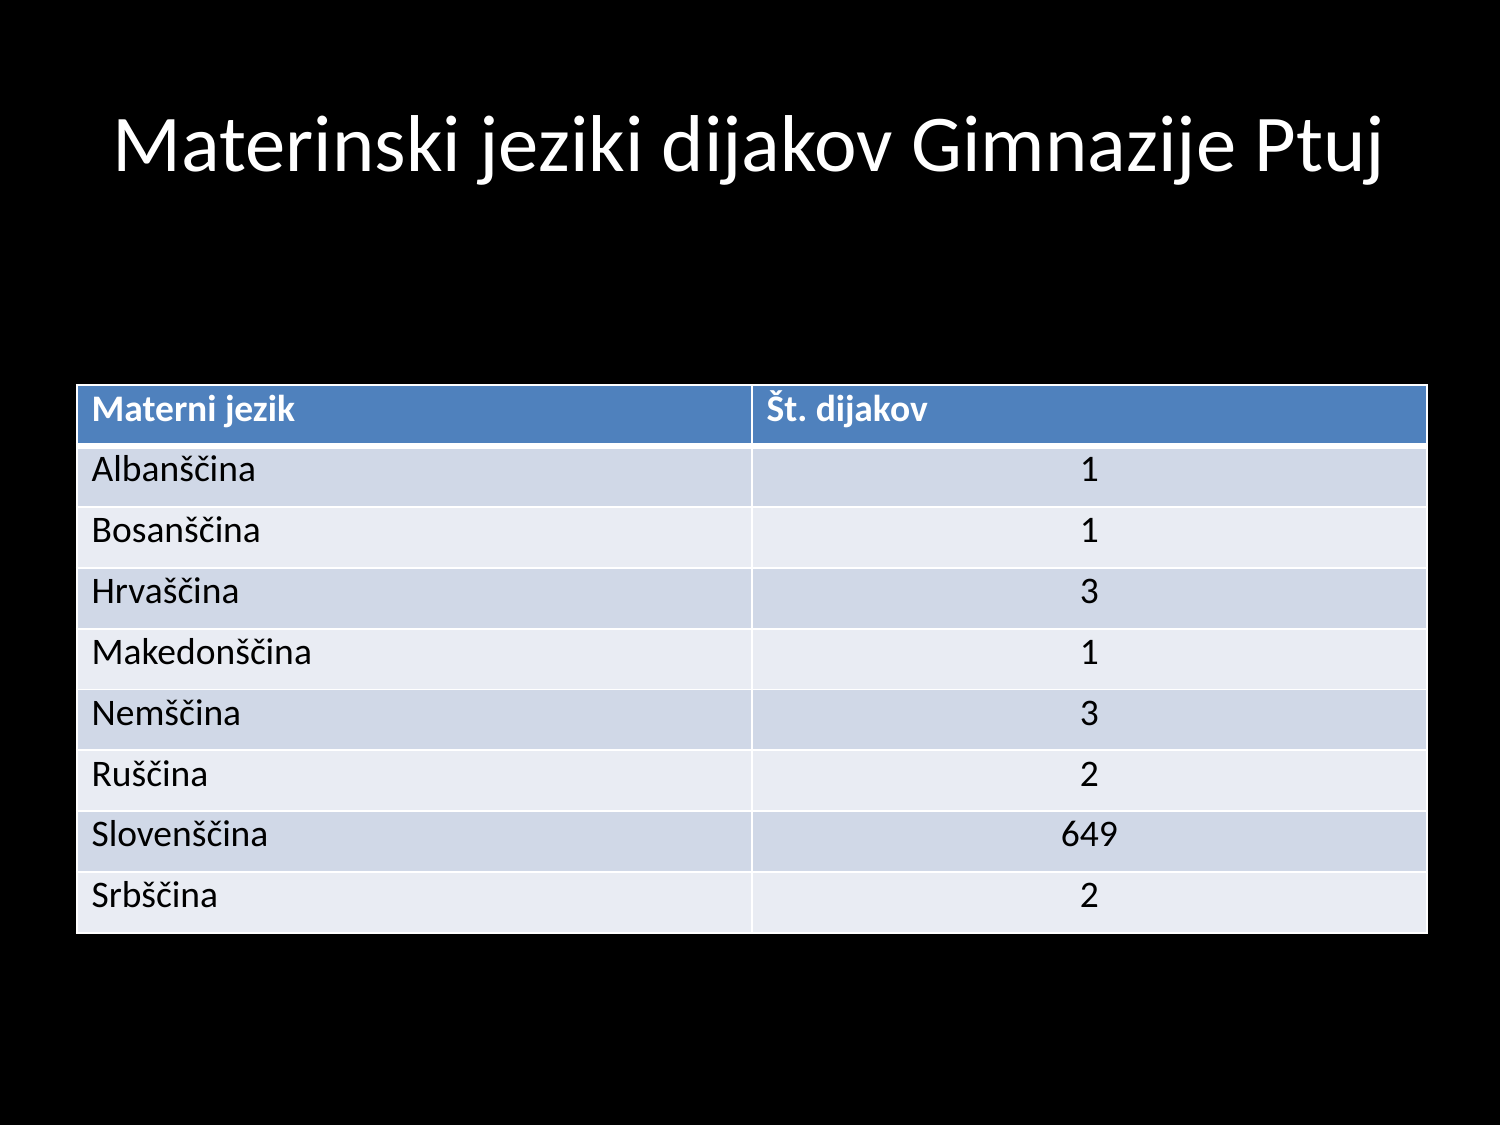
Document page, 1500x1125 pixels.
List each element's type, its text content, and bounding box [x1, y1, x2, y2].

table_cell Ruščina [78, 751, 751, 810]
table_header Št. dijakov [753, 386, 1426, 443]
table_cell 2 [753, 751, 1426, 810]
table_cell Slovenščina [78, 812, 751, 871]
table_cell Albanščina [78, 449, 751, 506]
table_cell Makedonščina [78, 630, 751, 689]
table_cell 3 [753, 690, 1426, 749]
table_cell 2 [753, 873, 1426, 932]
table_cell Srbščina [78, 873, 751, 932]
table_cell 1 [753, 508, 1426, 567]
table_cell Hrvaščina [78, 569, 751, 628]
table_cell Nemščina [78, 690, 751, 749]
title Materinski jeziki dijakov Gimnazije Ptuj [75, 45, 1425, 233]
table_cell Bosanščina [78, 508, 751, 567]
table_cell 649 [753, 812, 1426, 871]
table_cell 1 [753, 449, 1426, 506]
table_header Materni jezik [78, 386, 751, 443]
table_cell 3 [753, 569, 1426, 628]
table_cell 1 [753, 630, 1426, 689]
